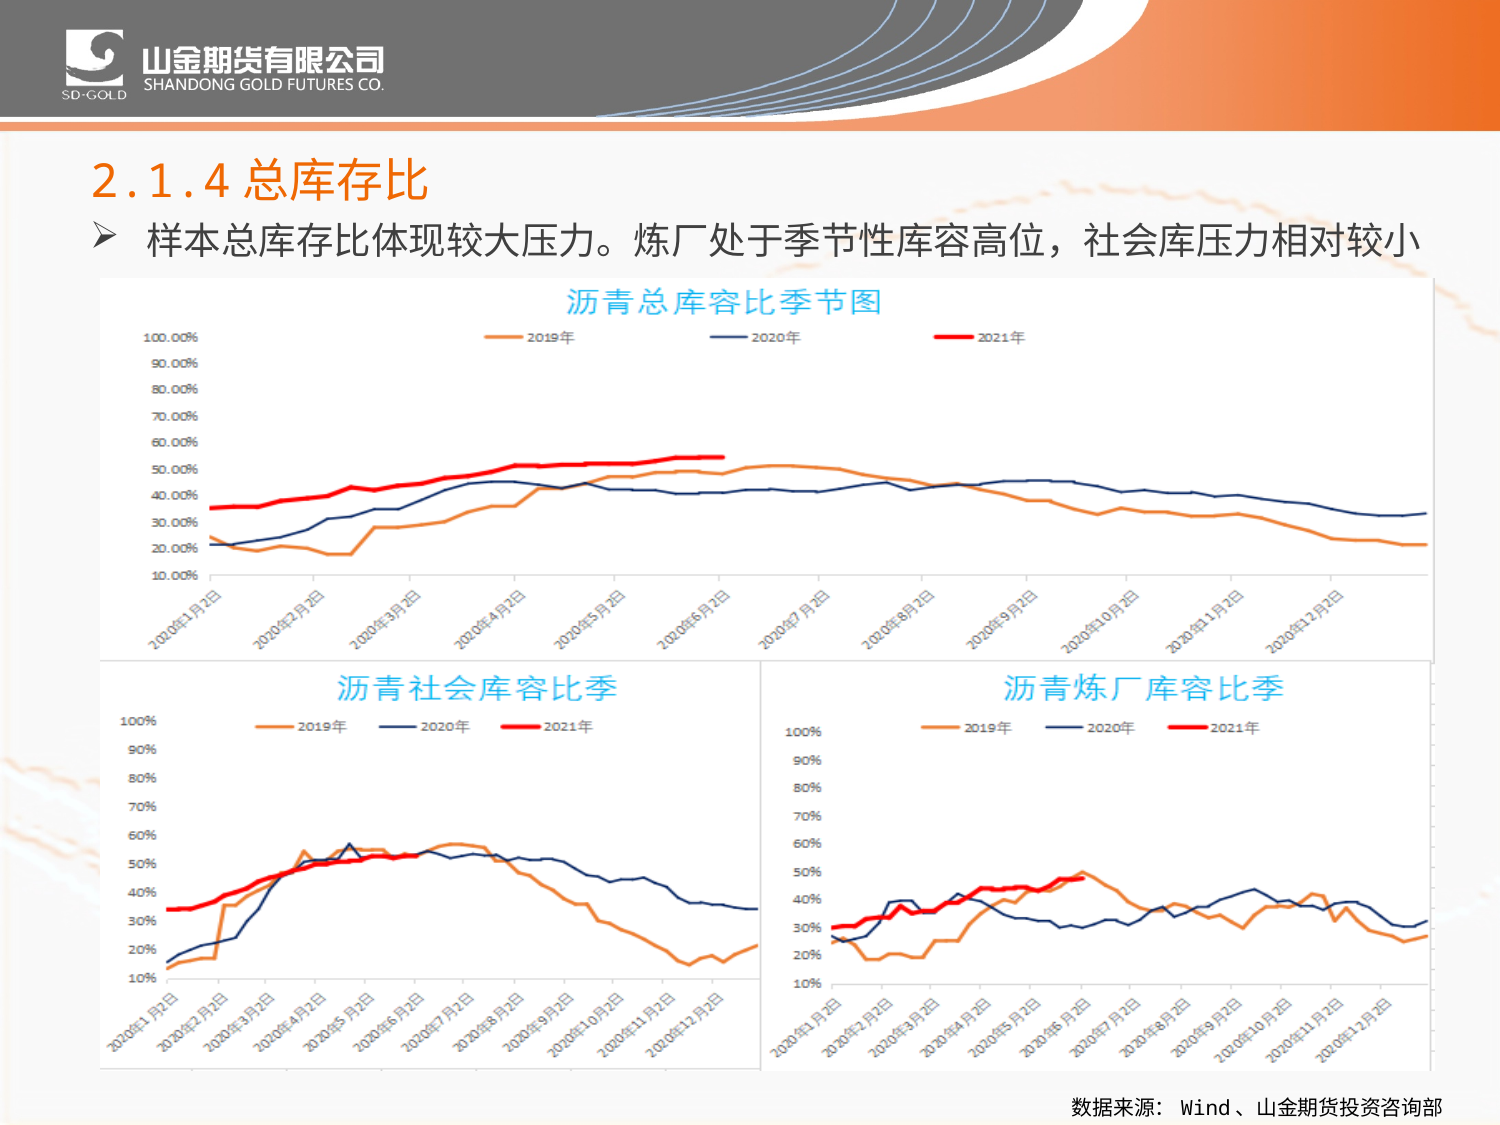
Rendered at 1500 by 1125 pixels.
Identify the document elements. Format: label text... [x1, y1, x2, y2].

list 样本总库存比体现较大压力。炼厂处于季节性库容高位，社会库压力相对较小 [75, 209, 1482, 317]
picture [0, 0, 1500, 1125]
title 2.1.4总库存比 [75, 142, 1425, 209]
